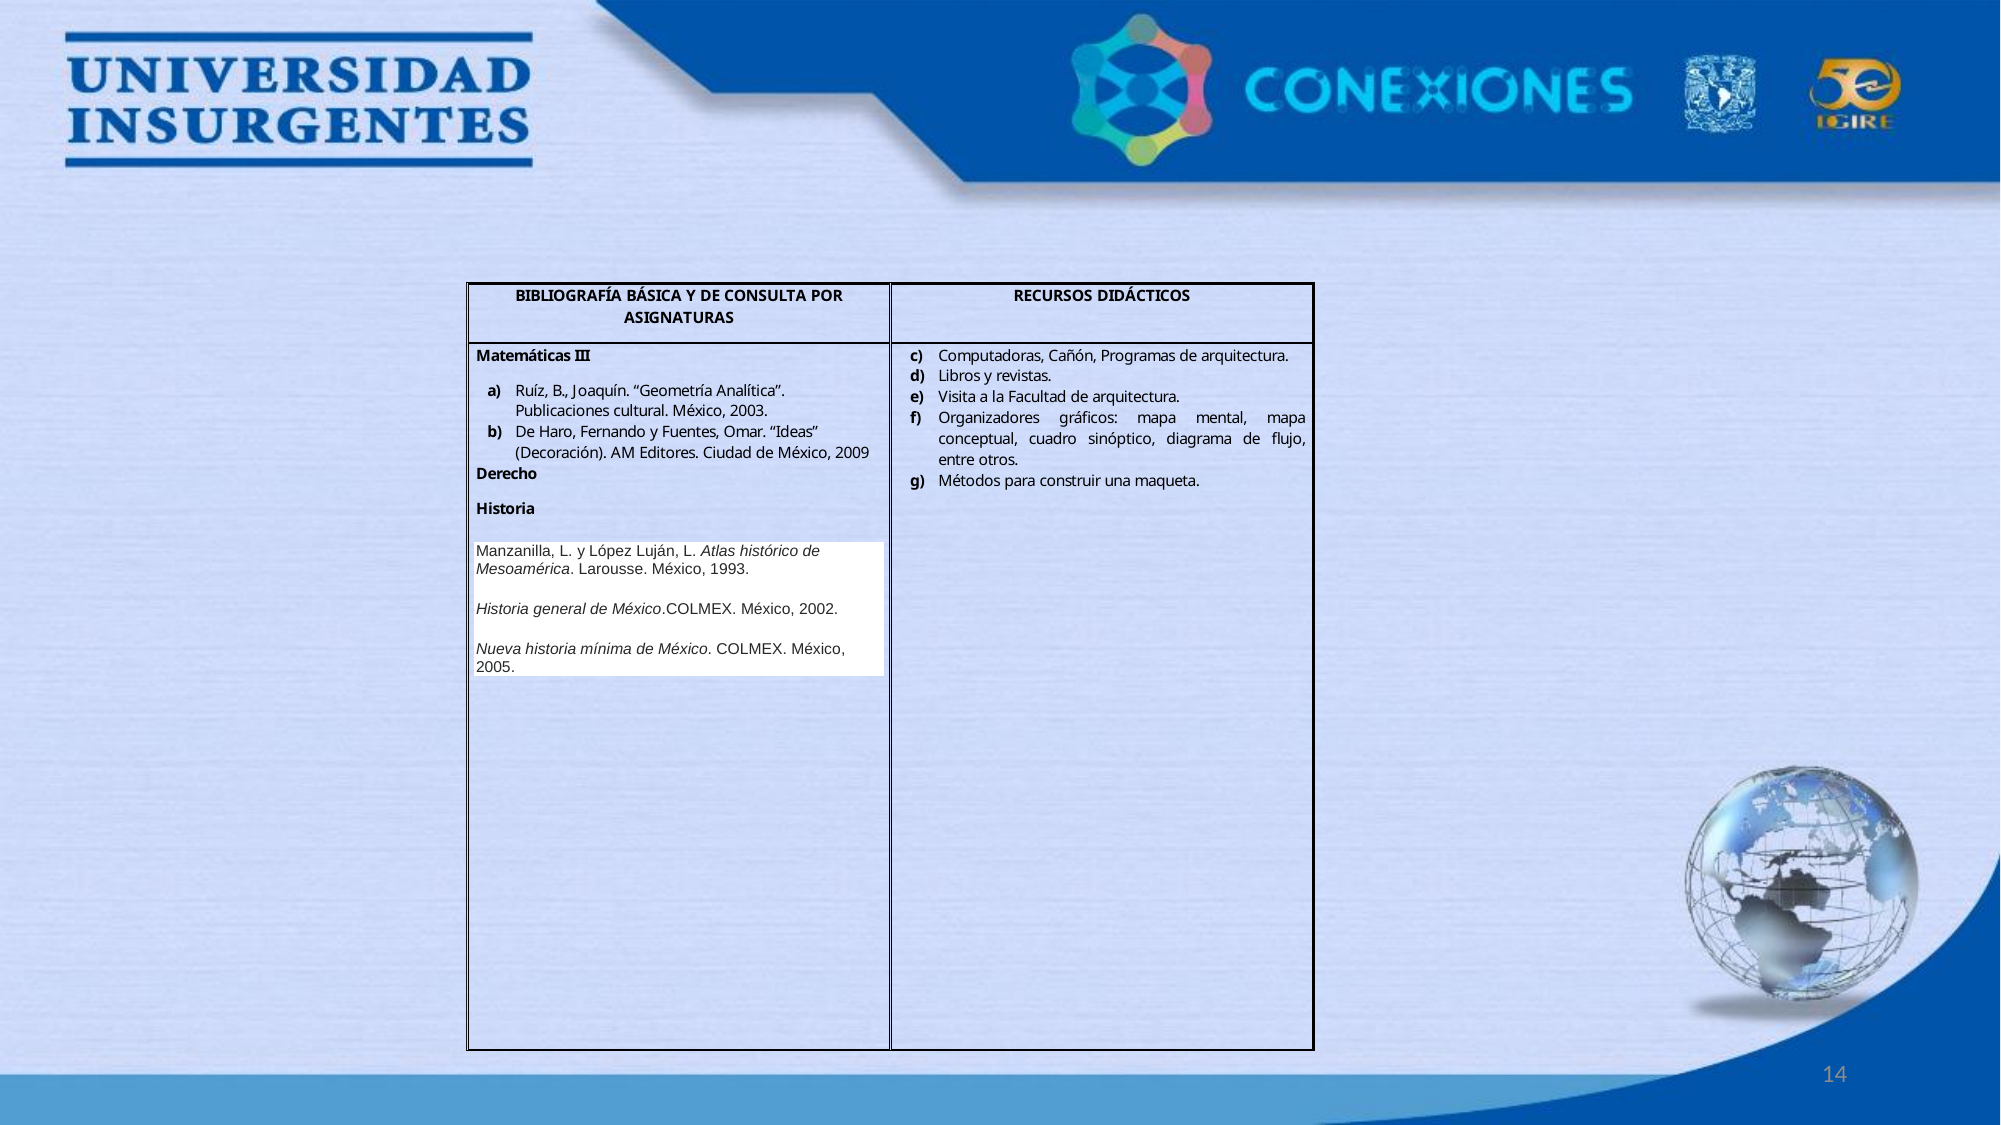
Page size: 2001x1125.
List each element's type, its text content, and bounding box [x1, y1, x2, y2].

picture [0, 0, 2001, 1125]
slide_number 14 [1412, 1042, 1863, 1103]
